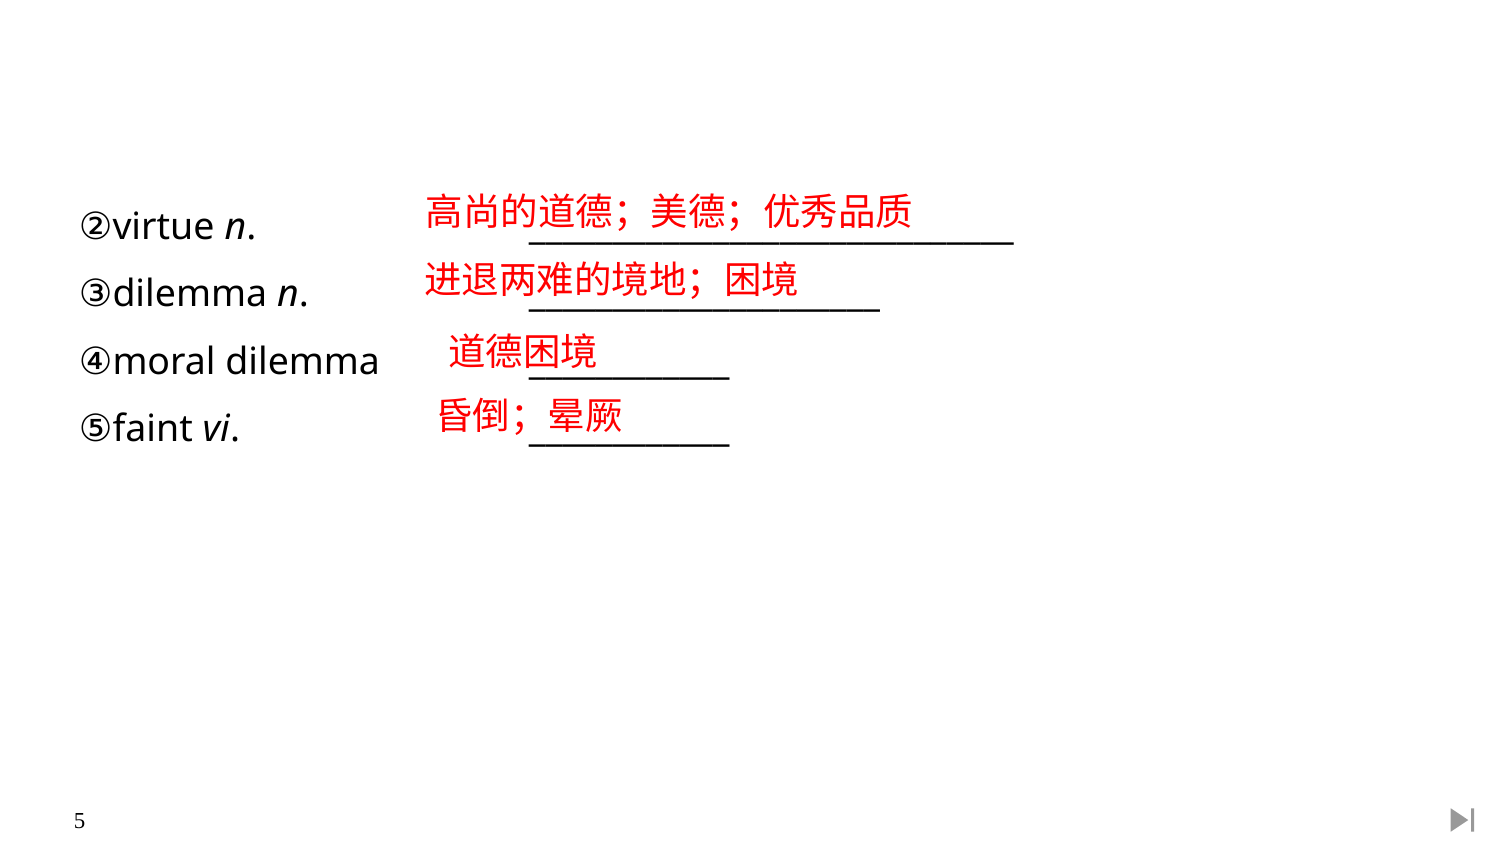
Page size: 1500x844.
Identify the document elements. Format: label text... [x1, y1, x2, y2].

text_box 昏倒；晕厥 [423, 386, 634, 443]
text_box 道德困境 [436, 322, 610, 379]
text_box 进退两难的境地；困境 [412, 249, 811, 307]
text_box 高尚的道德；美德；优秀品质 [414, 182, 925, 239]
text_box ②virtue n. _____________________________ ③dilemma n. _____________________ ④moral dilemma ____________ ⑤faint vi. ____________ [67, 173, 1451, 455]
